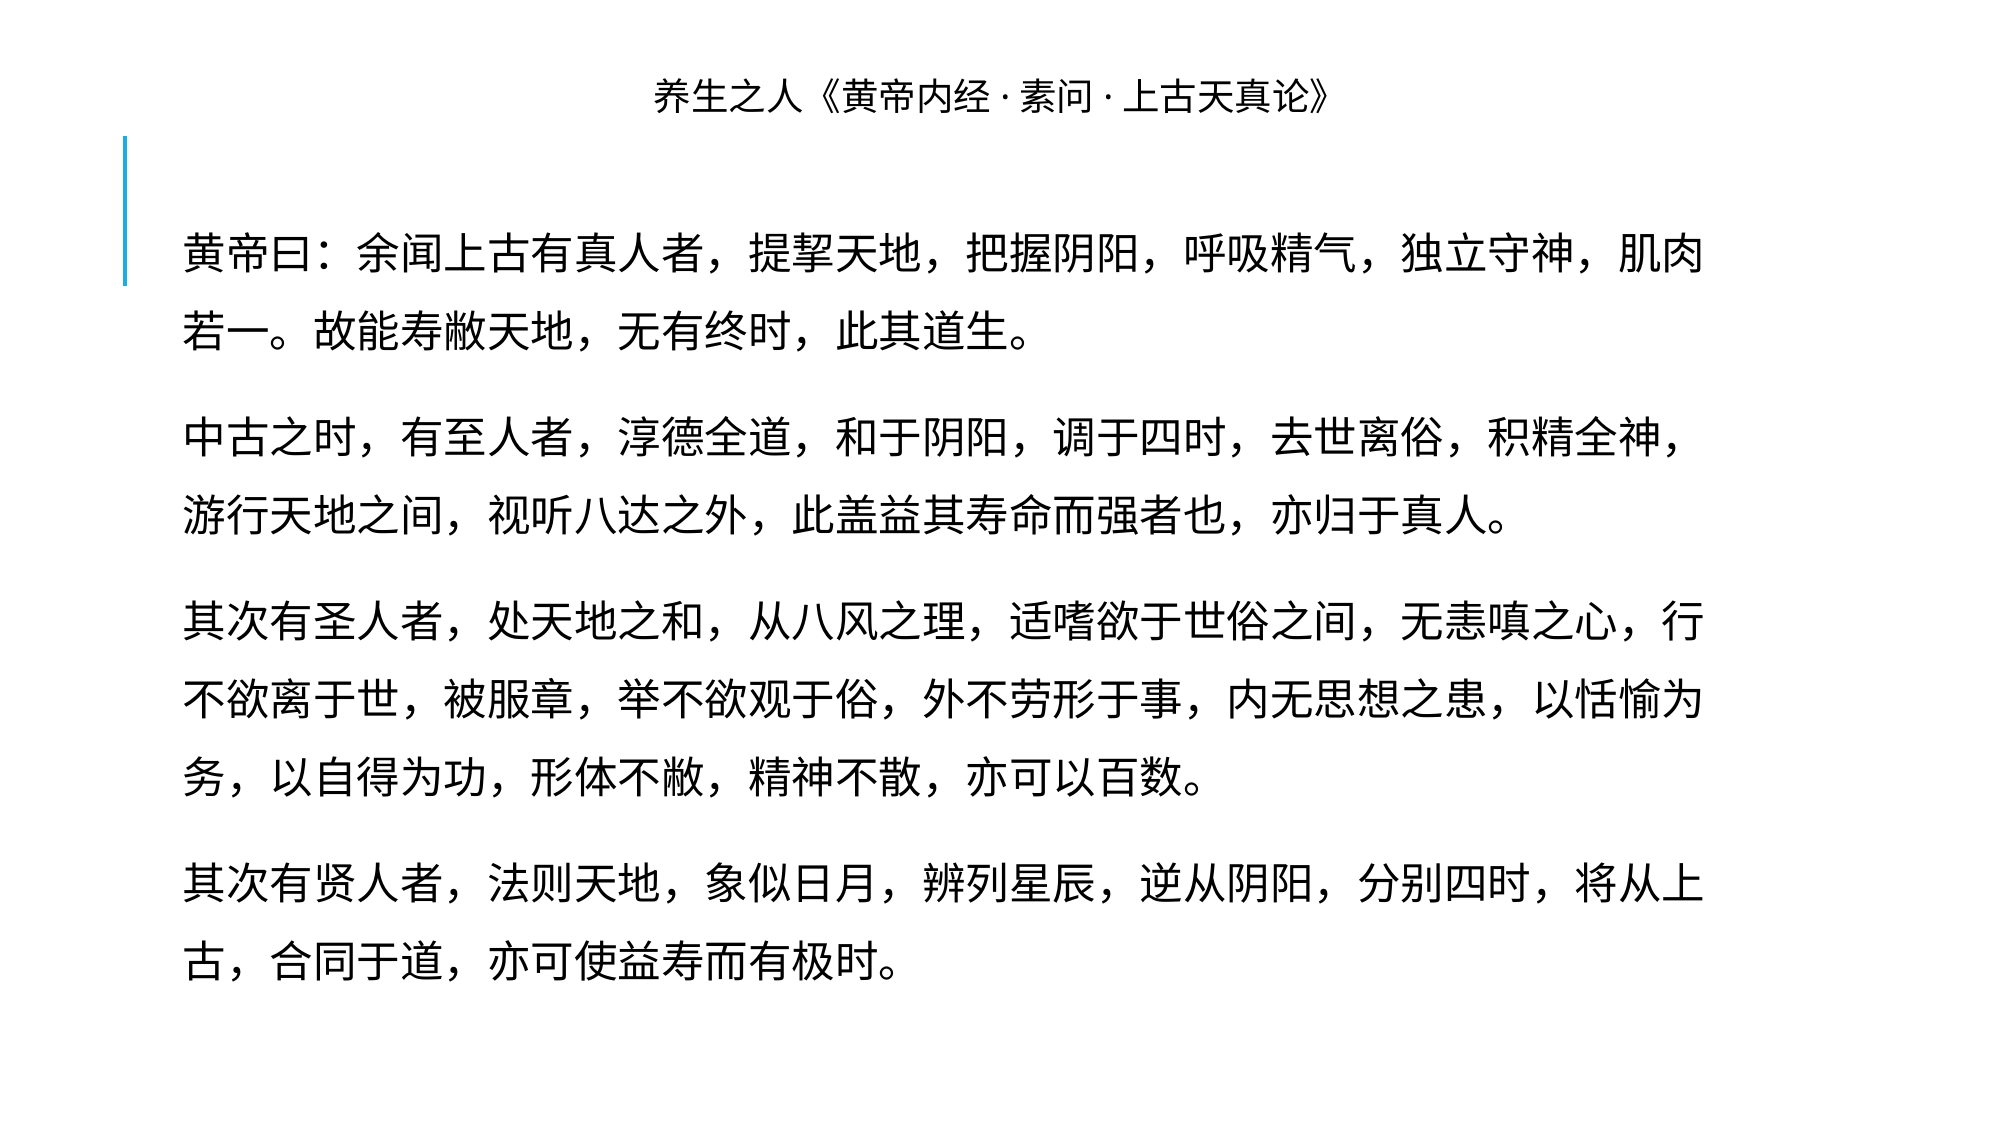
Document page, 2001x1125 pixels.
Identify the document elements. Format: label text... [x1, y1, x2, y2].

list 黄帝曰：余闻上古有真人者，提挈天地，把握阴阳，呼吸精气，独立守神，肌肉若一。故能寿敝天地，无有终时，此其道生。 中古之时，有至人者，淳德全道，和于阴阳，调于四时，去世离俗，积精全神，游行天地之间，视听八达之外，此盖益其寿命而强者也，亦归于真人。 其次有圣人者，处天地之和，从八风之理，适嗜欲于世俗之间，无恚嗔之心，行不欲离于世，被服章，举不欲观于俗，外不劳形于事，内无思想之患，以恬愉为务，以自得为功，形体不敝，精神不散，亦可以百数。 其次有贤人者，法则天地，象似日月，辨列星辰，逆从阴阳，分别四时，将从上古，合同于道，亦可使益寿而有极时。 [161, 192, 1756, 999]
text_box 养生之人《黄帝内经·素问·上古天真论》 [639, 65, 1362, 126]
